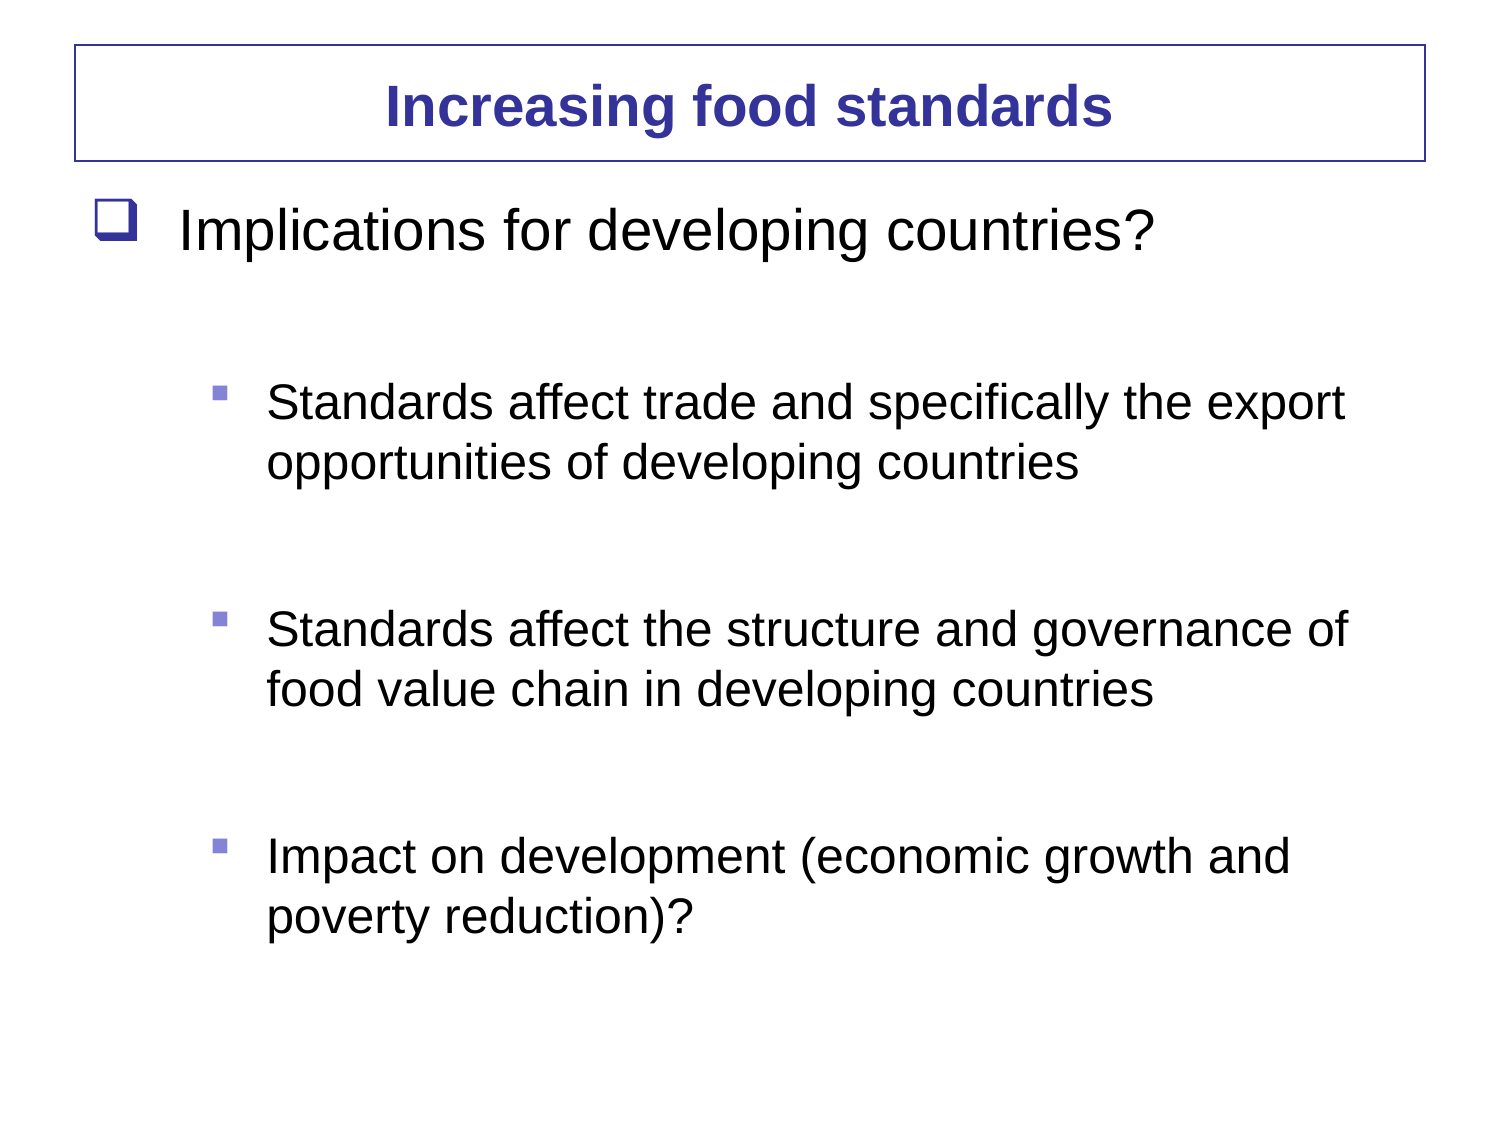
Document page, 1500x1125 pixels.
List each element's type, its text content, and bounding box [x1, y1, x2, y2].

list Implications for developing countries? Standards affect trade and specifically the export opportunities of developing countries Standards affect the structure and governance of food value chain in developing countries Impact on development (economic growth and poverty reduction)? [74, 184, 1426, 1071]
title Increasing food standards [74, 44, 1426, 162]
